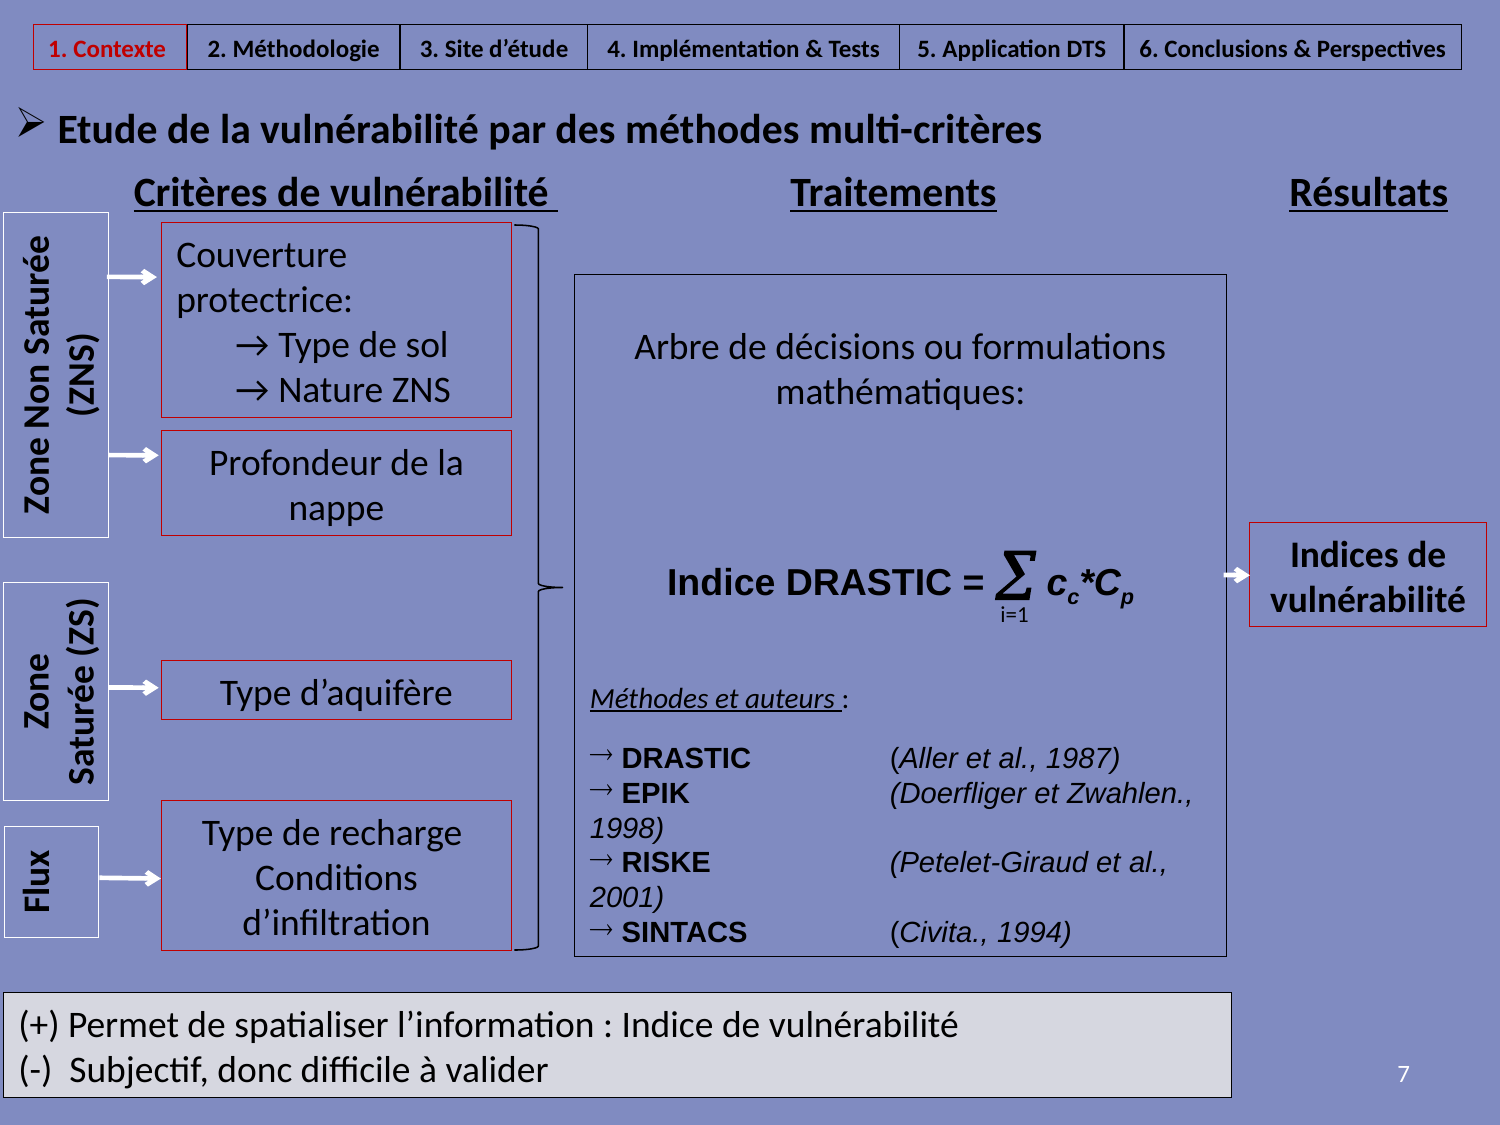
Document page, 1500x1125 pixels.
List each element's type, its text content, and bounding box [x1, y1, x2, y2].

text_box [32, 24, 1463, 71]
text_box (+) Permet de spatialiser l’information : Indice de vulnérabilité (-) Subjectif, donc difficile à valider [3, 992, 1232, 1098]
text_box Etude de la vulnérabilité par des méthodes multi-critères [0, 94, 1475, 160]
slide_number 7 [1074, 1042, 1425, 1103]
text_box Résultats [1237, 157, 1500, 223]
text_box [3, 212, 1488, 953]
text_box Traitements [762, 157, 1025, 210]
text_box Critères de vulnérabilité [118, 157, 582, 210]
